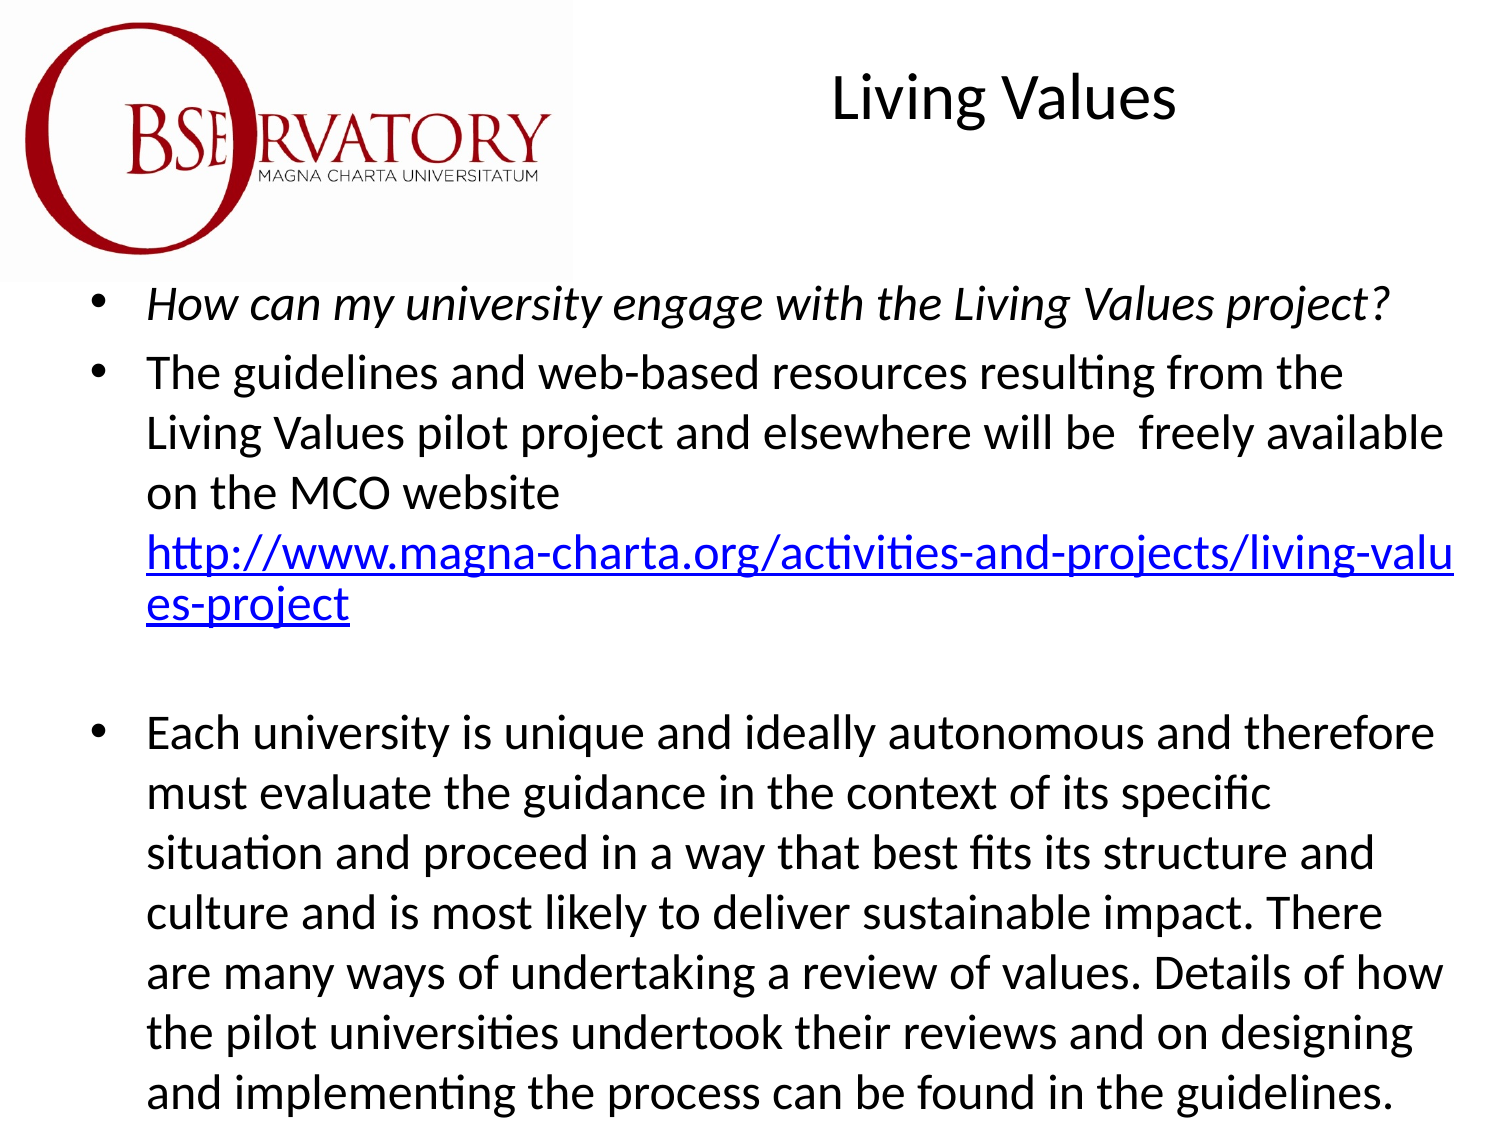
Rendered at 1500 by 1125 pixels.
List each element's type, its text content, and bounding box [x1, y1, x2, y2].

list How can my university engage with the Living Values project? The guidelines and web-based resources resulting from the Living Values pilot project and elsewhere will be freely available on the MCO website http://www.magna-charta.org/activities-and-projects/living-values-project Each university is unique and ideally autonomous and therefore must evaluate the guidance in the context of its specific situation and proceed in a way that best fits its structure and culture and is most likely to deliver sustainable impact. There are many ways of undertaking a review of values. Details of how the pilot universities undertook their reviews and on designing and implementing the process can be found in the guidelines. [75, 262, 1471, 1005]
picture [0, 0, 573, 282]
title Living Values [584, 45, 1425, 233]
